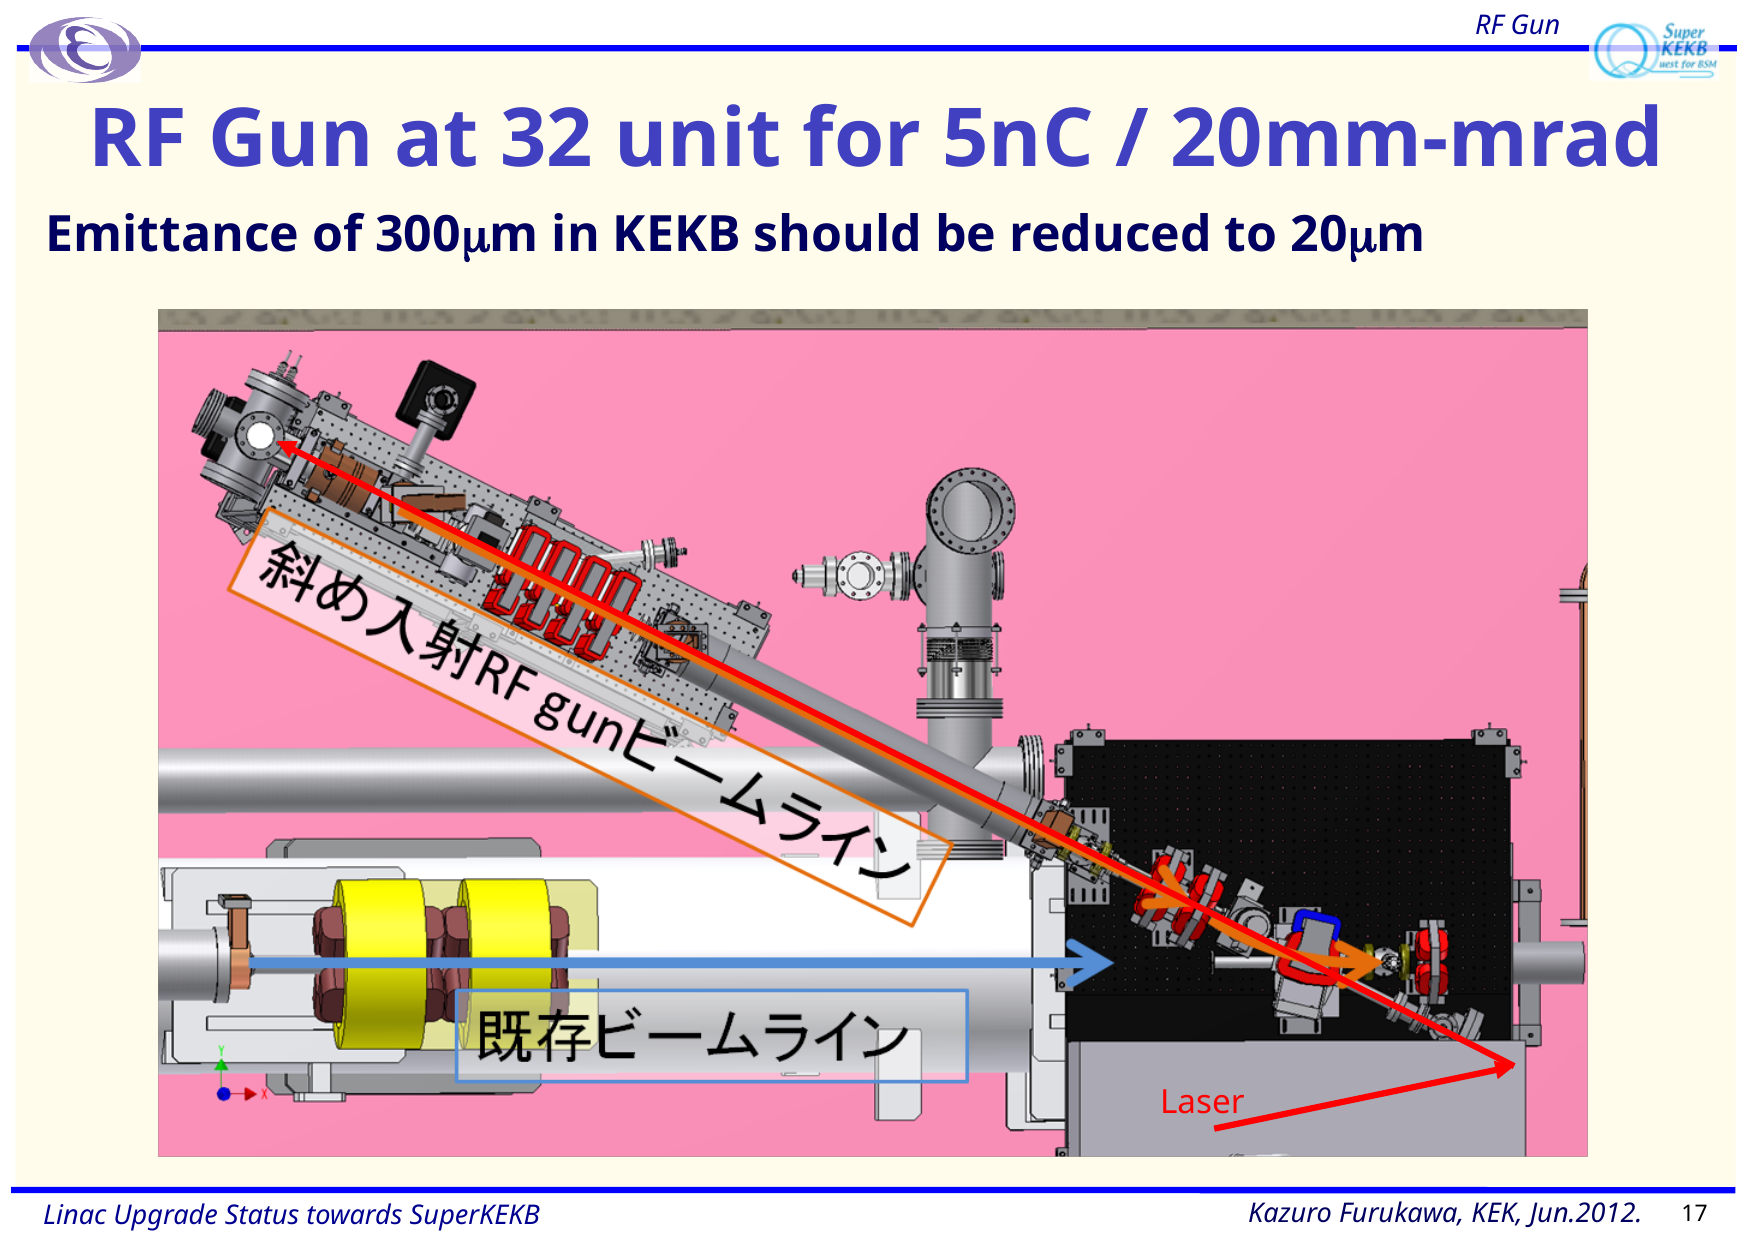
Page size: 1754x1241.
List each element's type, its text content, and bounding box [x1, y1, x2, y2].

text_box [1589, 20, 1719, 45]
text_box 2-1 [29, 52, 141, 75]
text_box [157, 307, 1589, 1158]
title RF Gun at 32 unit for 5nC / 20mm-mrad [26, 75, 1727, 194]
slide_number 17 [1621, 1189, 1725, 1232]
text_box RF Gun [974, 0, 1577, 48]
list Emittance of 300mm in KEKB should be reduced to 20mm [28, 192, 1736, 1192]
text_box 2-1 [29, 17, 141, 45]
